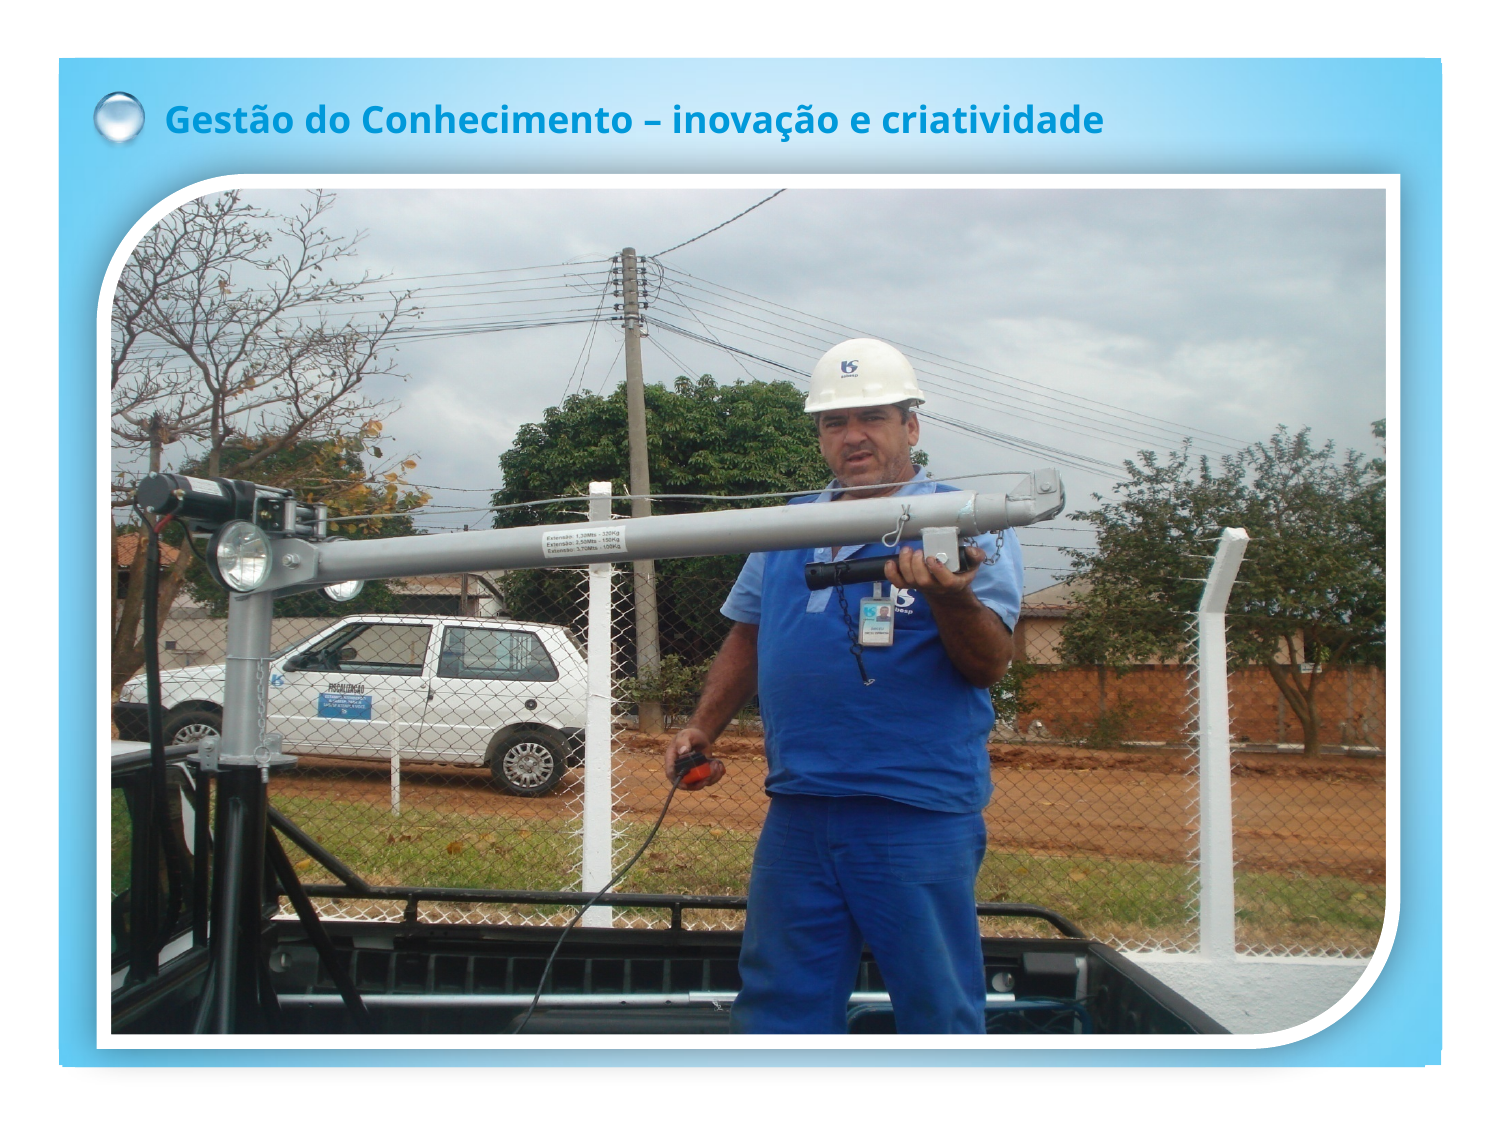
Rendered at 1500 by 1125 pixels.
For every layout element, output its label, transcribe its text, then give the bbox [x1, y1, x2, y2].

title Gestão do Conhecimento – inovação e criatividade [149, 88, 1254, 150]
picture [0, 0, 1500, 1125]
